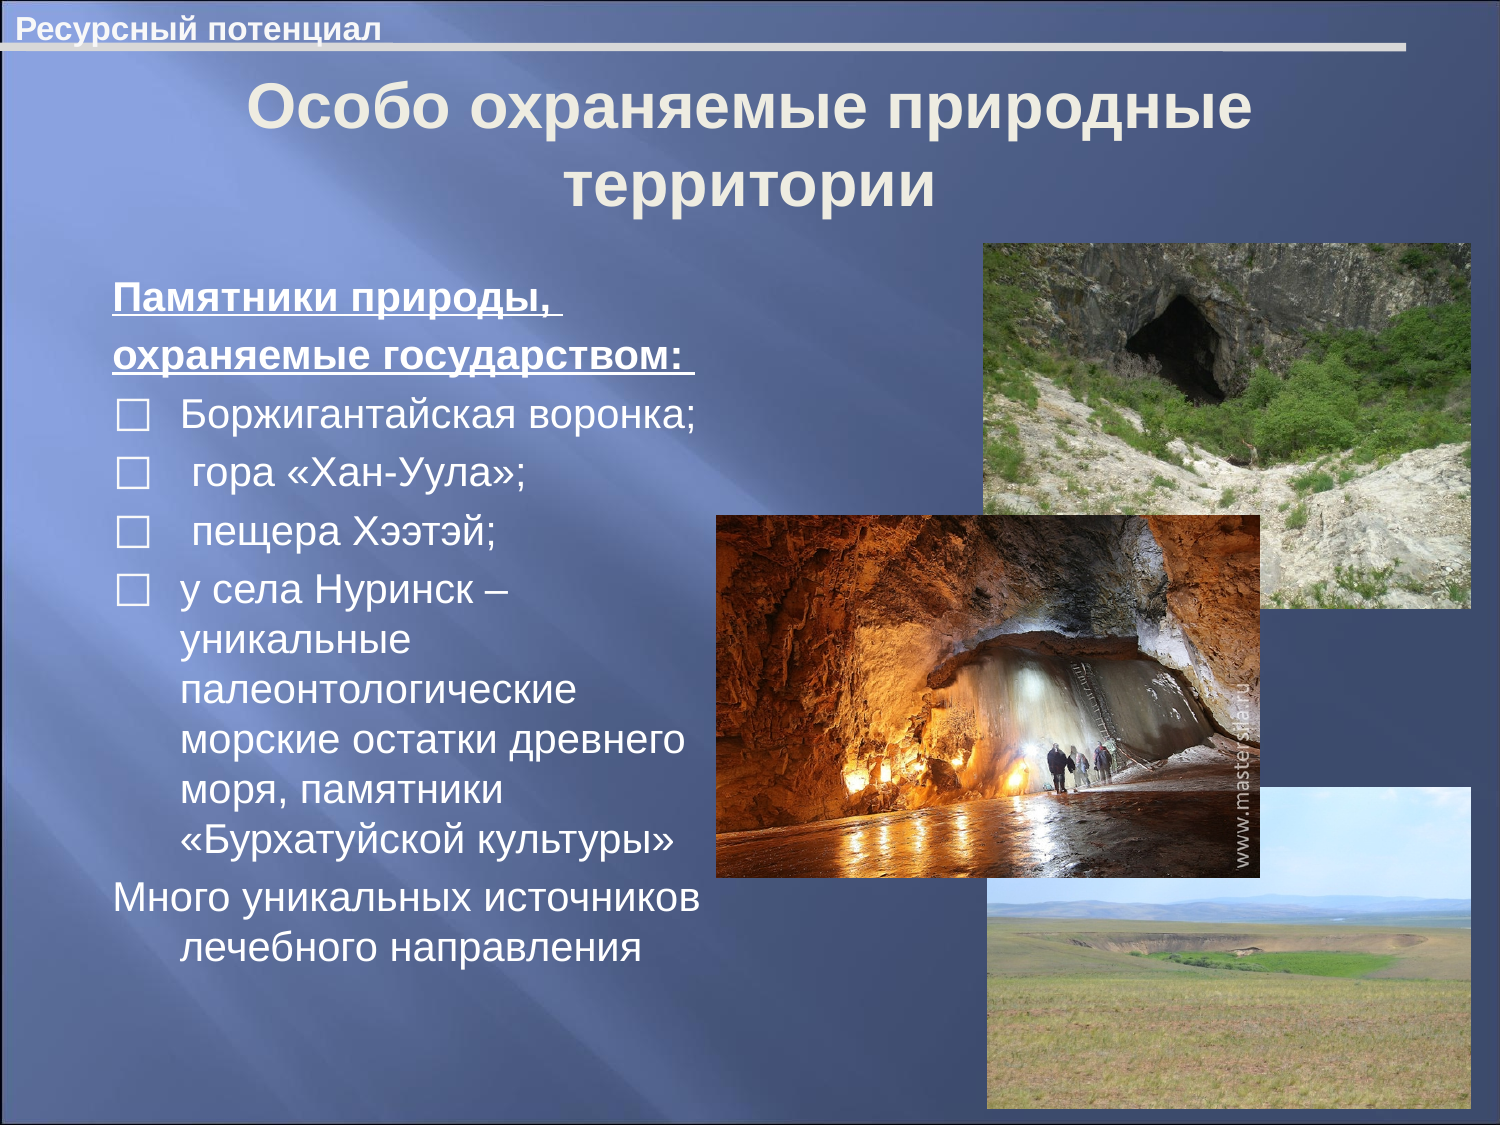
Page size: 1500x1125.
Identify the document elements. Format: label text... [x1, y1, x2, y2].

picture [0, 0, 1500, 1125]
title Особо охраняемые природные территории [74, 63, 1426, 221]
table_cell Наличие бизнес-плана или ТЭО [3, 49, 1278, 53]
list Памятники природы, охраняемые государством: Боржигантайская воронка; гора «Хан-Уула»; пещера Хээтэй; у села Нуринск – уникальные палеонтологические морские остатки древнего моря, памятники «Бурхатуйской культуры» Много уникальных источников лечебного направления [74, 262, 738, 1036]
text_box Ресурсный потенциал [0, 0, 1278, 46]
